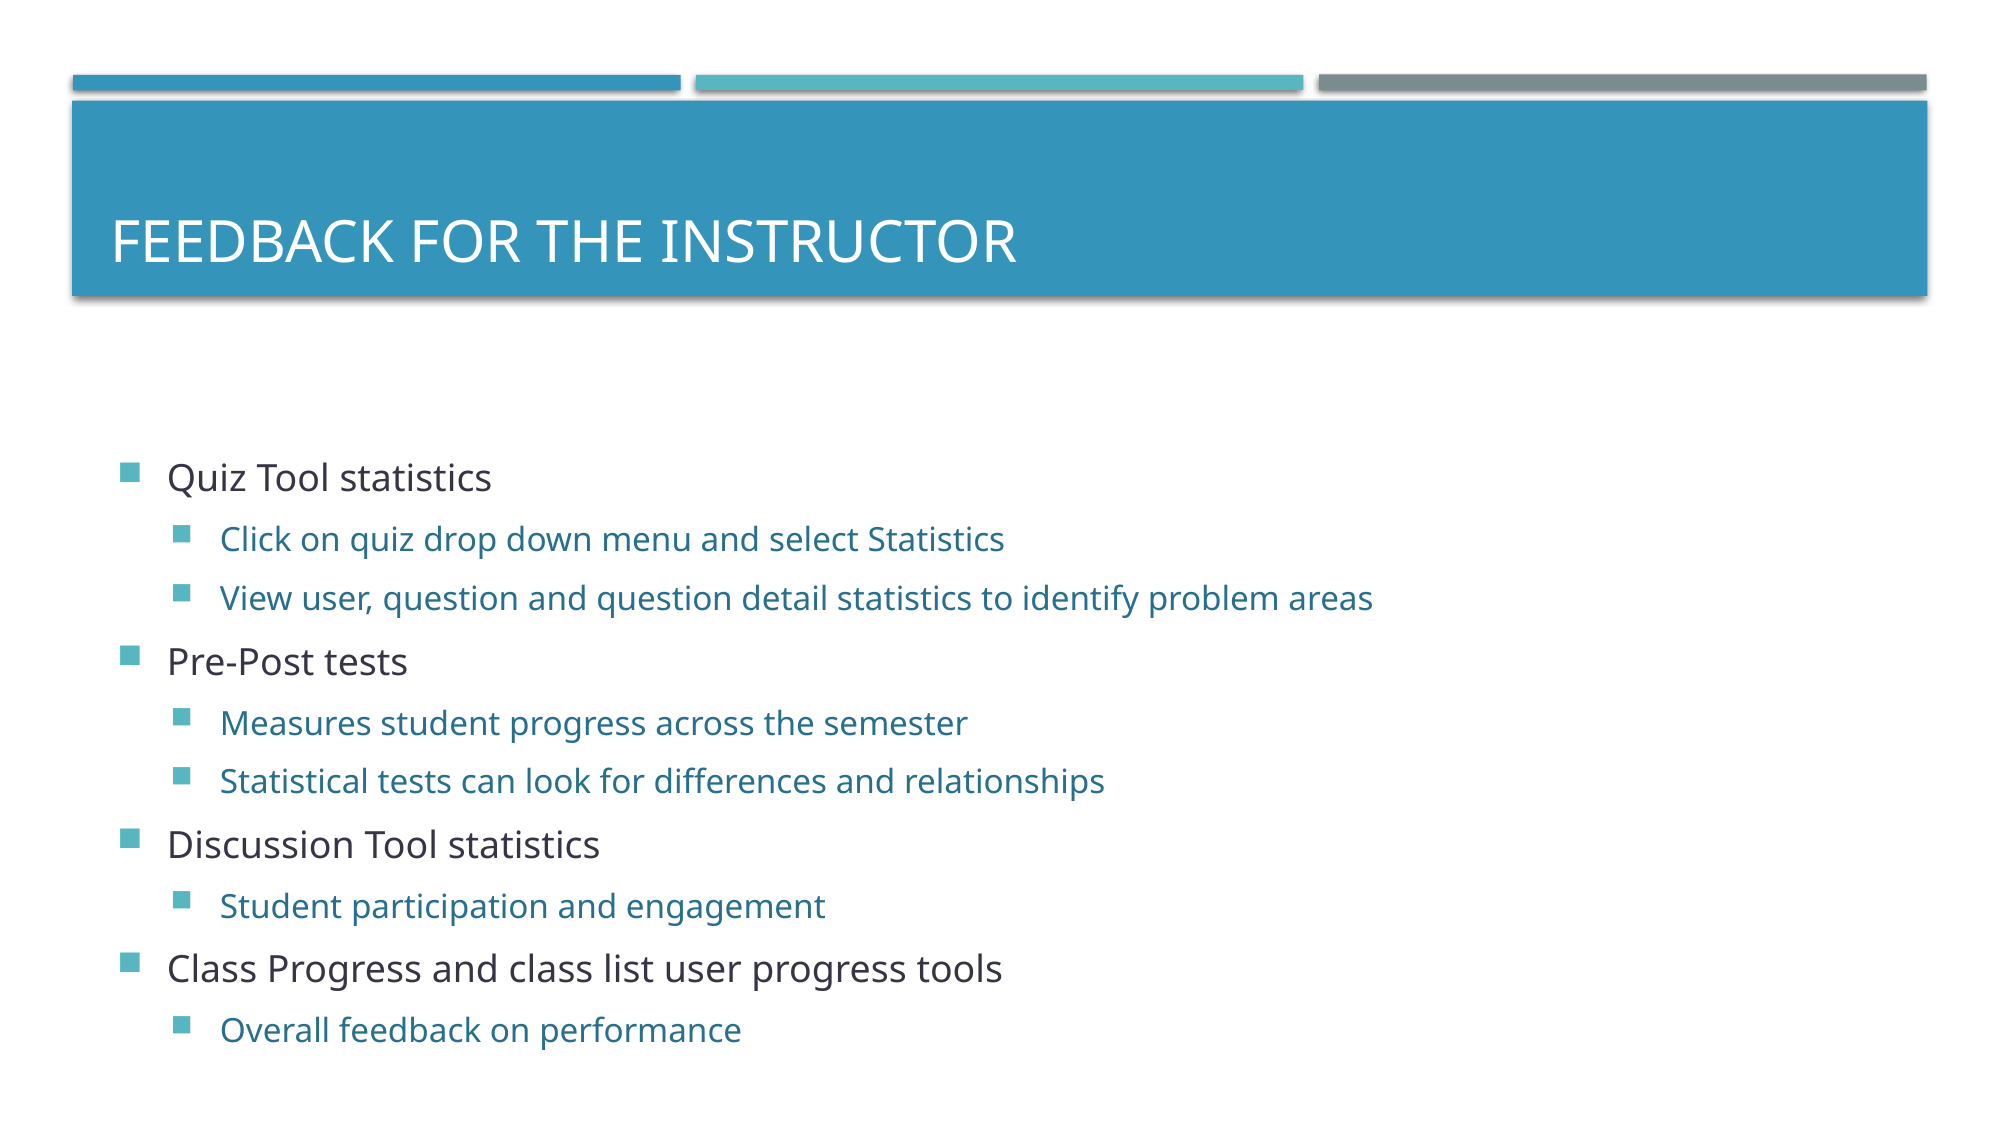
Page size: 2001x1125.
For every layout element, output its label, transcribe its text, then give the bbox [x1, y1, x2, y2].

title Feedback for the Instructor [95, 115, 1905, 282]
list Quiz Tool statistics Click on quiz drop down menu and select Statistics View user, question and question detail statistics to identify problem areas Pre-Post tests Measures student progress across the semester Statistical tests can look for differences and relationships Discussion Tool statistics Student participation and engagement Class Progress and class list user progress tools Overall feedback on performance [101, 316, 1899, 1090]
